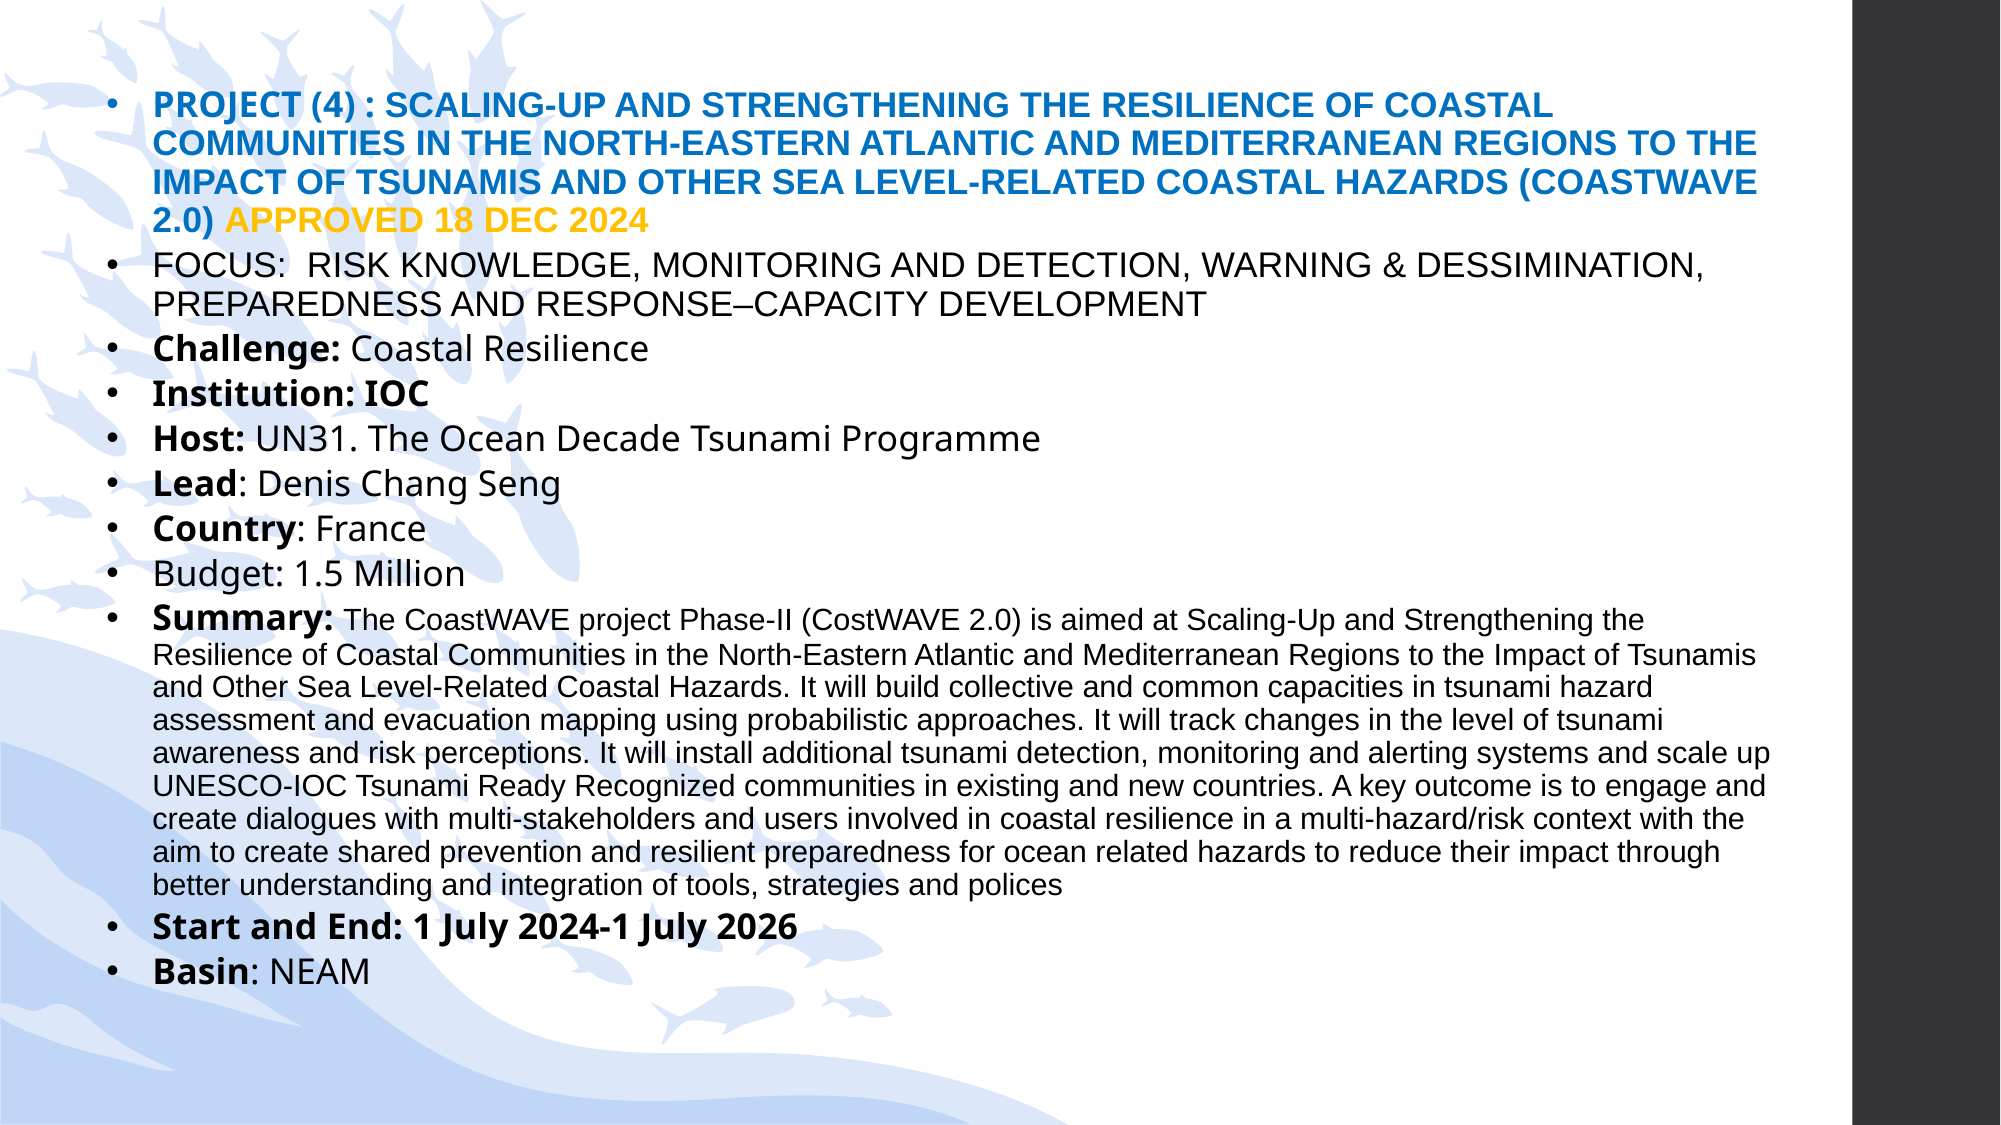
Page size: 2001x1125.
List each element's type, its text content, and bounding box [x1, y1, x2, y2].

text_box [0, 628, 1069, 1125]
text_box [0, 0, 902, 624]
text_box PROJECT (4) : SCALING-UP AND STRENGTHENING THE RESILIENCE OF COASTAL COMMUNITIES IN THE NORTH-EASTERN ATLANTIC AND MEDITERRANEAN REGIONS TO THE IMPACT OF TSUNAMIS AND OTHER SEA LEVEL-RELATED COASTAL HAZARDS (COASTWAVE 2.0) APPROVED 18 DEC 2024 FOCUS: RISK KNOWLEDGE, MONITORING AND DETECTION, WARNING & DESSIMINATION, PREPAREDNESS AND RESPONSE–CAPACITY DEVELOPMENT Challenge: Coastal Resilience Institution: IOC Host: UN31. The Ocean Decade Tsunami Programme Lead: Denis Chang Seng Country: France Budget: 1.5 Million Summary: The CoastWAVE project Phase-II (CostWAVE 2.0) is aimed at Scaling-Up and Strengthening the Resilience of Coastal Communities in the North-Eastern Atlantic and Mediterranean Regions to the Impact of Tsunamis and Other Sea Level-Related Coastal Hazards. It will build collective and common capacities in tsunami hazard assessment and evacuation mapping using probabilistic approaches. It will track changes in the level of tsunami awareness and risk perceptions. It will install additional tsunami detection, monitoring and alerting systems and scale up UNESCO-IOC Tsunami Ready Recognized communities in existing and new countries. A key outcome is to engage and create dialogues with multi-stakeholders and users involved in coastal resilience in a multi-hazard/risk context with the aim to create shared prevention and resilient preparedness for ocean related hazards to reduce their impact through better understanding and integration of tools, strategies and polices Start and End: 1 July 2024-1 July 2026 Basin: NEAM [908, 76, 1796, 1005]
